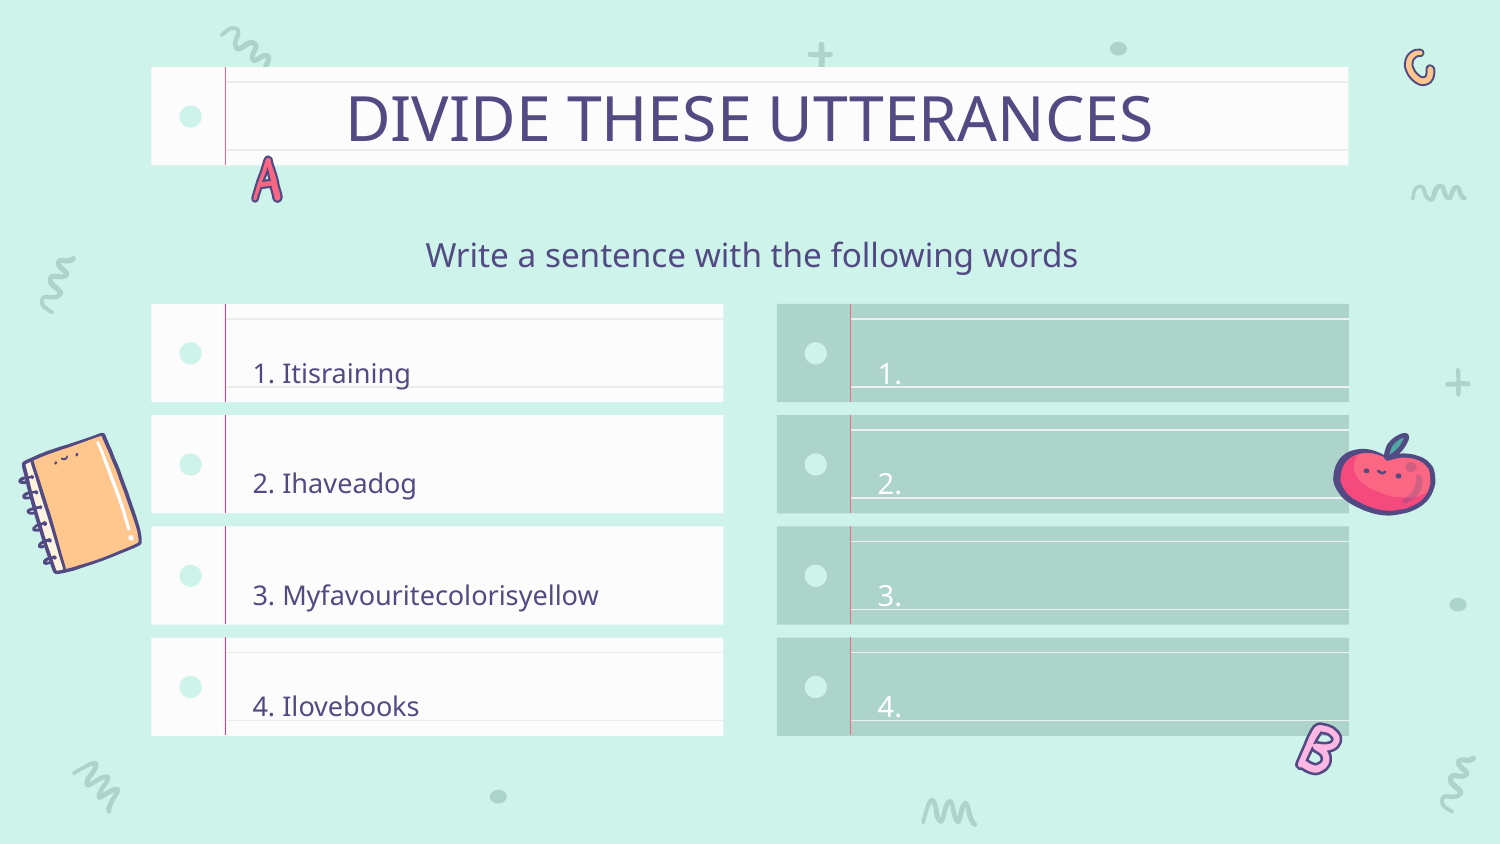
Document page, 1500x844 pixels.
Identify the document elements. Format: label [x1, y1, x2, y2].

text_box [18, 48, 1436, 776]
